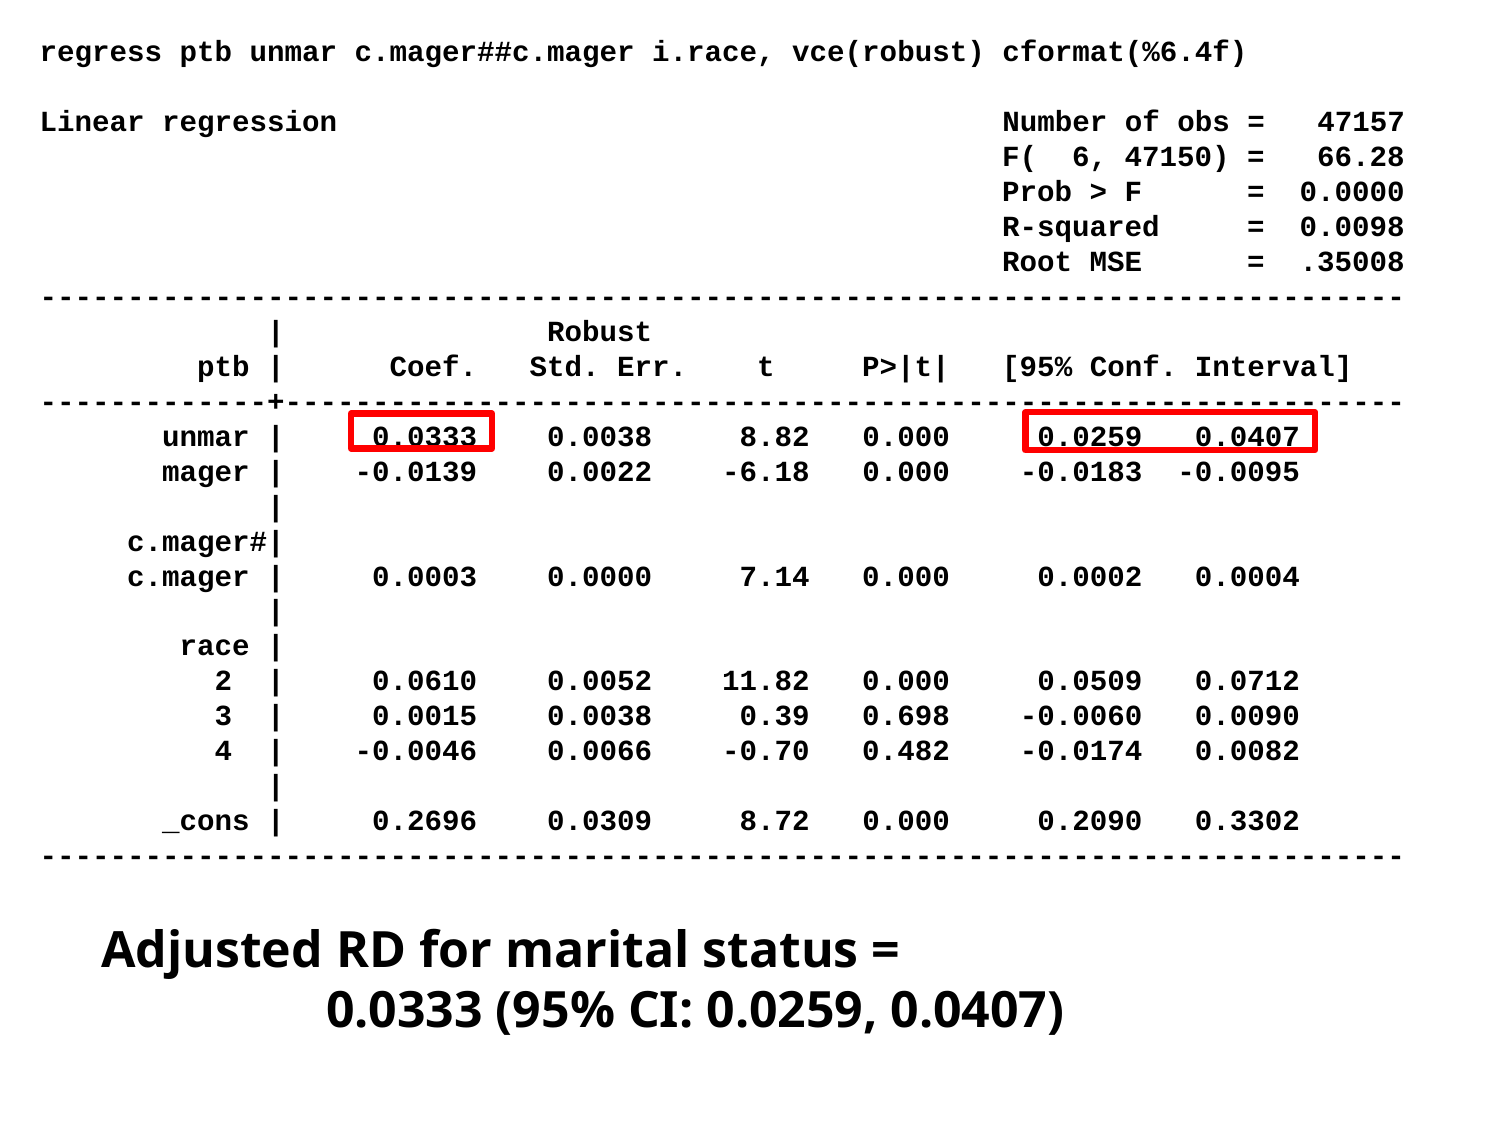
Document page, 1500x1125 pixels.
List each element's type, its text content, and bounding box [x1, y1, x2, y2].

text_box Adjusted RD for marital status = 0.0333 (95% CI: 0.0259, 0.0407) [86, 910, 1429, 1046]
text_box [1023, 410, 1317, 452]
text_box regress ptb unmar c.mager##c.mager i.race, vce(robust) cformat(%6.4f) Linear regression Number of obs = 47157 F( 6, 47150) = 66.28 Prob > F = 0.0000 R-squared = 0.0098 Root MSE = .35008 ------------------------------------------------------------------------------ | Robust ptb | Coef. Std. Err. t P>|t| [95% Conf. Interval] -------------+---------------------------------------------------------------- unmar | 0.0333 0.0038 8.82 0.000 0.0259 0.0407 mager | -0.0139 0.0022 -6.18 0.000 -0.0183 -0.0095 | c.mager#| c.mager | 0.0003 0.0000 7.14 0.000 0.0002 0.0004 | race | 2 | 0.0610 0.0052 11.82 0.000 0.0509 0.0712 3 | 0.0015 0.0038 0.39 0.698 -0.0060 0.0090 4 | -0.0046 0.0066 -0.70 0.482 -0.0174 0.0082 | _cons | 0.2696 0.0309 8.72 0.000 0.2090 0.3302 ------------------------------------------------------------------------------ [24, 24, 1457, 879]
text_box [349, 411, 494, 451]
